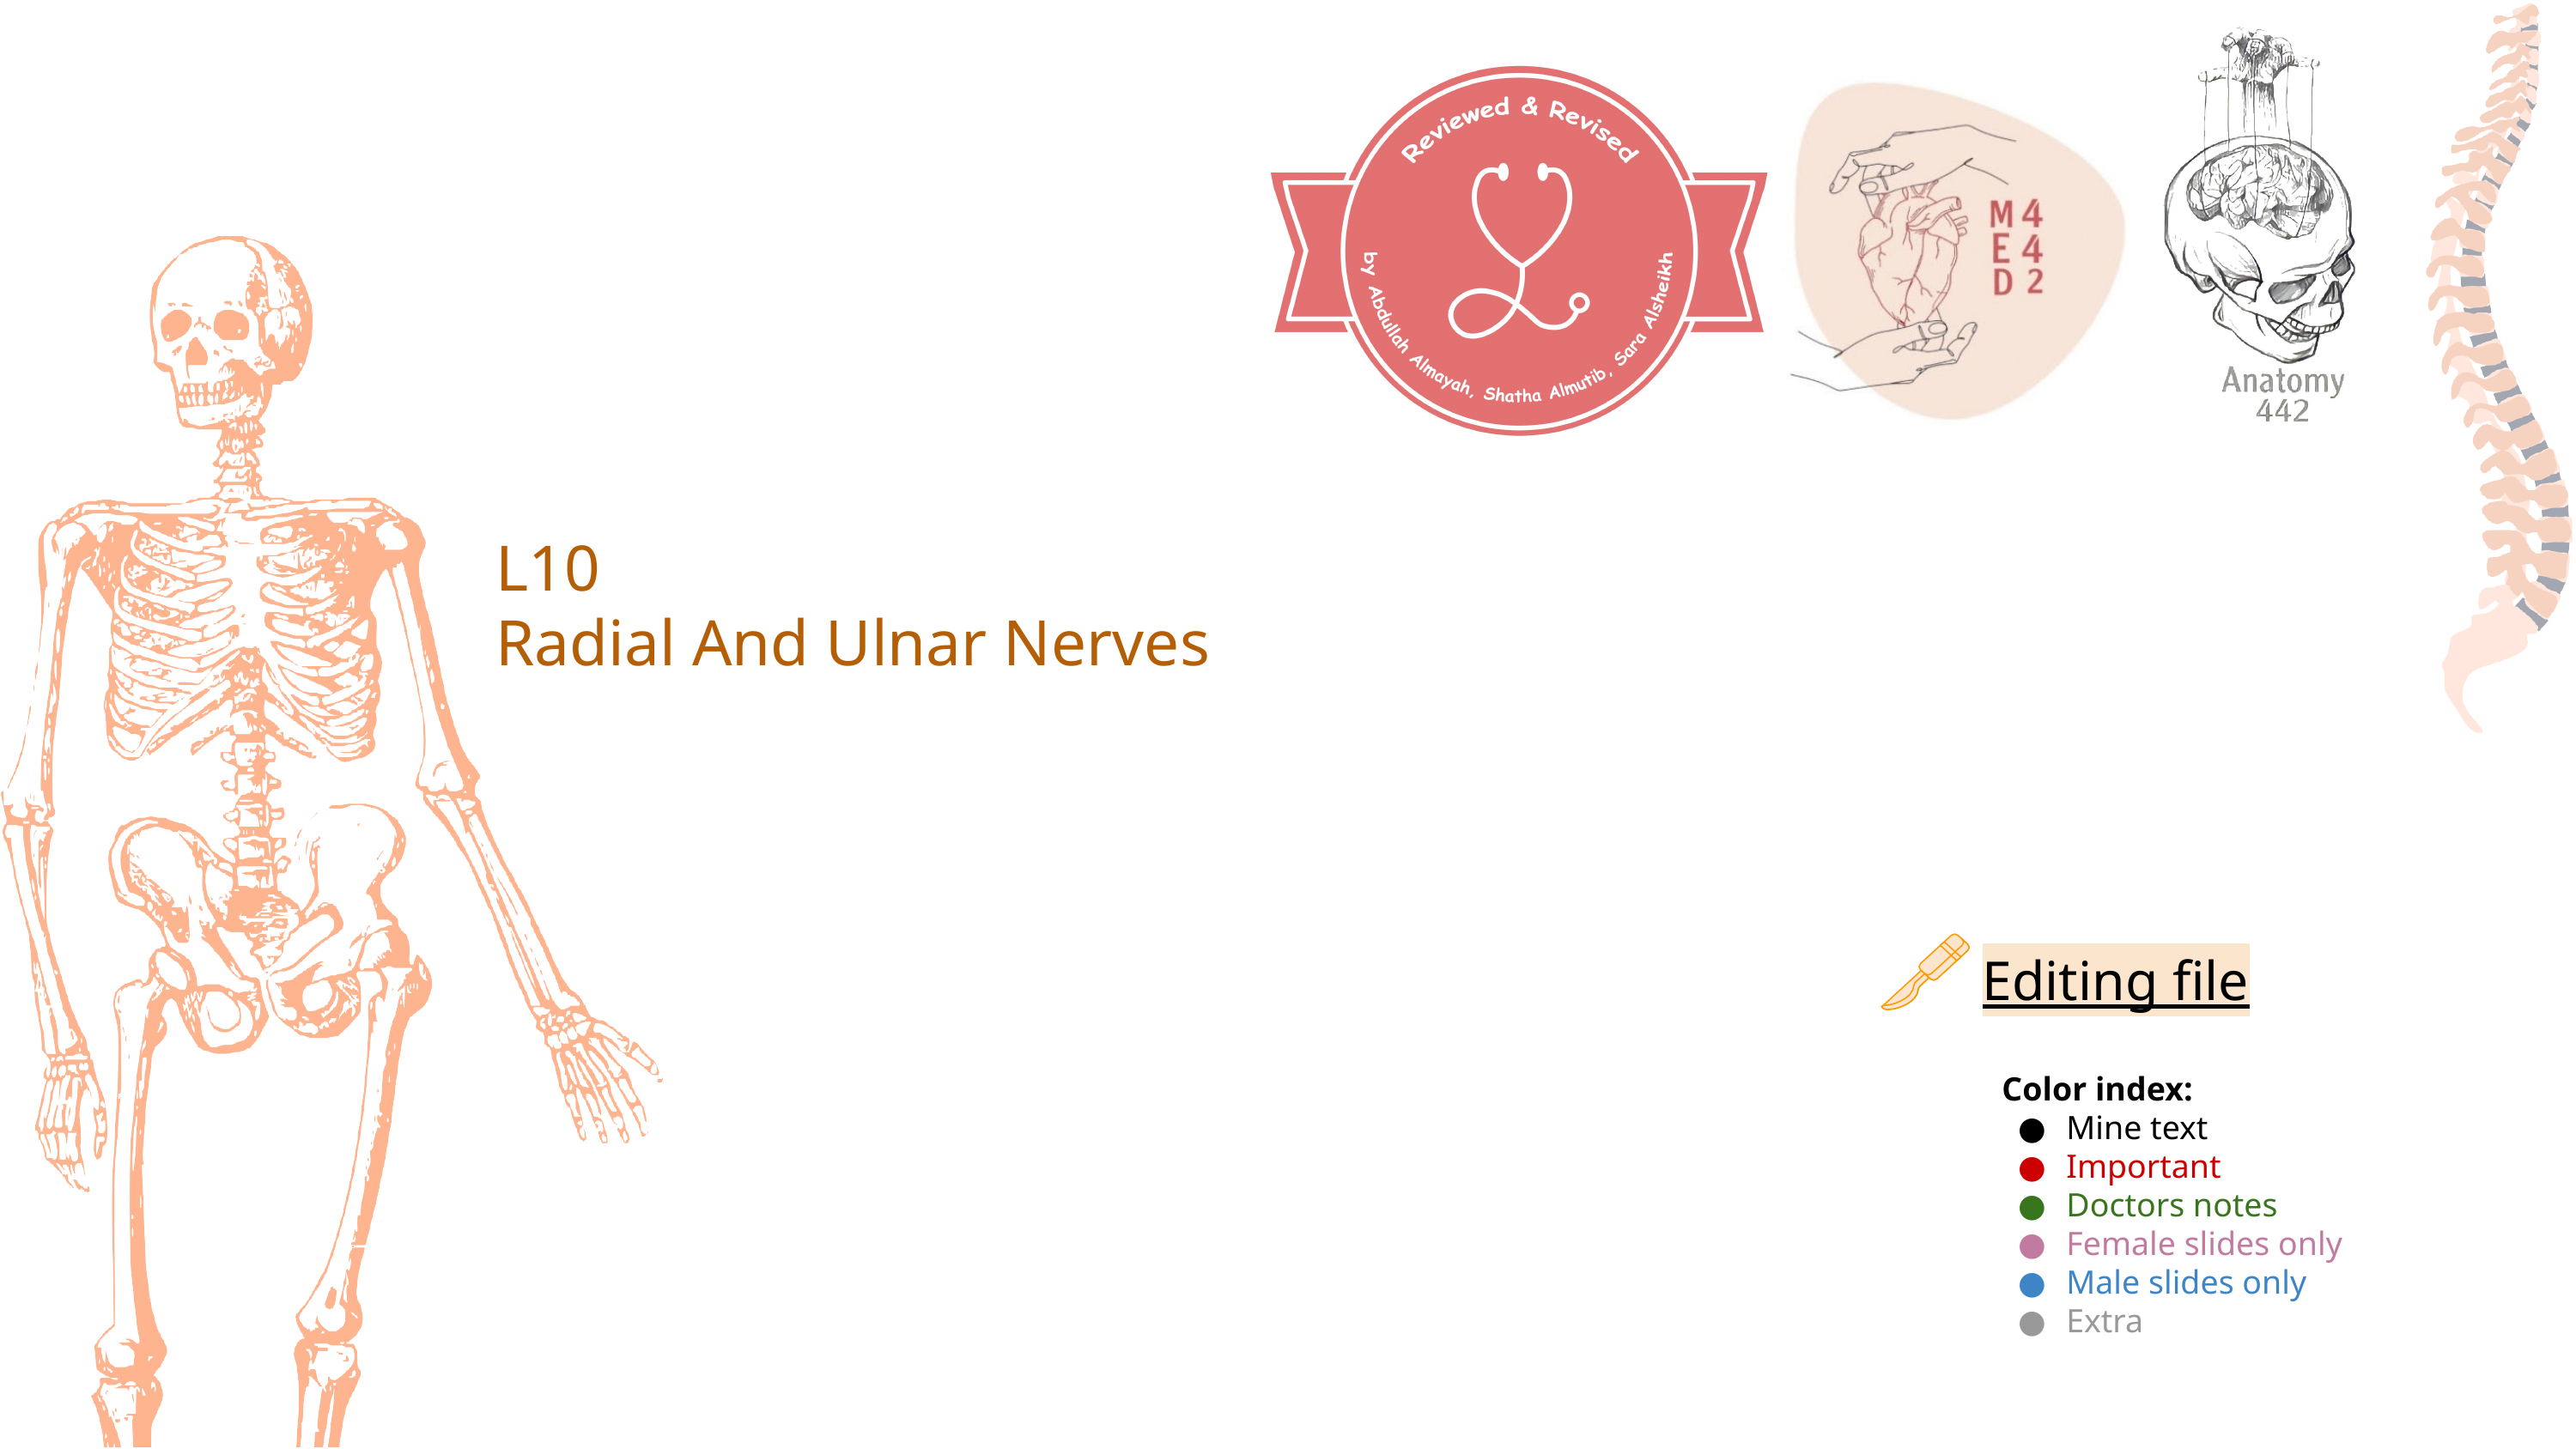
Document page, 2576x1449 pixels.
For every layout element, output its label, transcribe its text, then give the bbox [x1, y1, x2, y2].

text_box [1881, 933, 1971, 1010]
text_box L10 Radial And Ulnar Nerves [666, 515, 1779, 692]
text_box Editing file [1969, 934, 2462, 1024]
picture [1, 235, 663, 1447]
text_box Color index: Mine text Important Doctors notes Female slides only Male slides only Extra [1989, 1056, 2497, 1353]
picture [1264, 0, 2576, 733]
